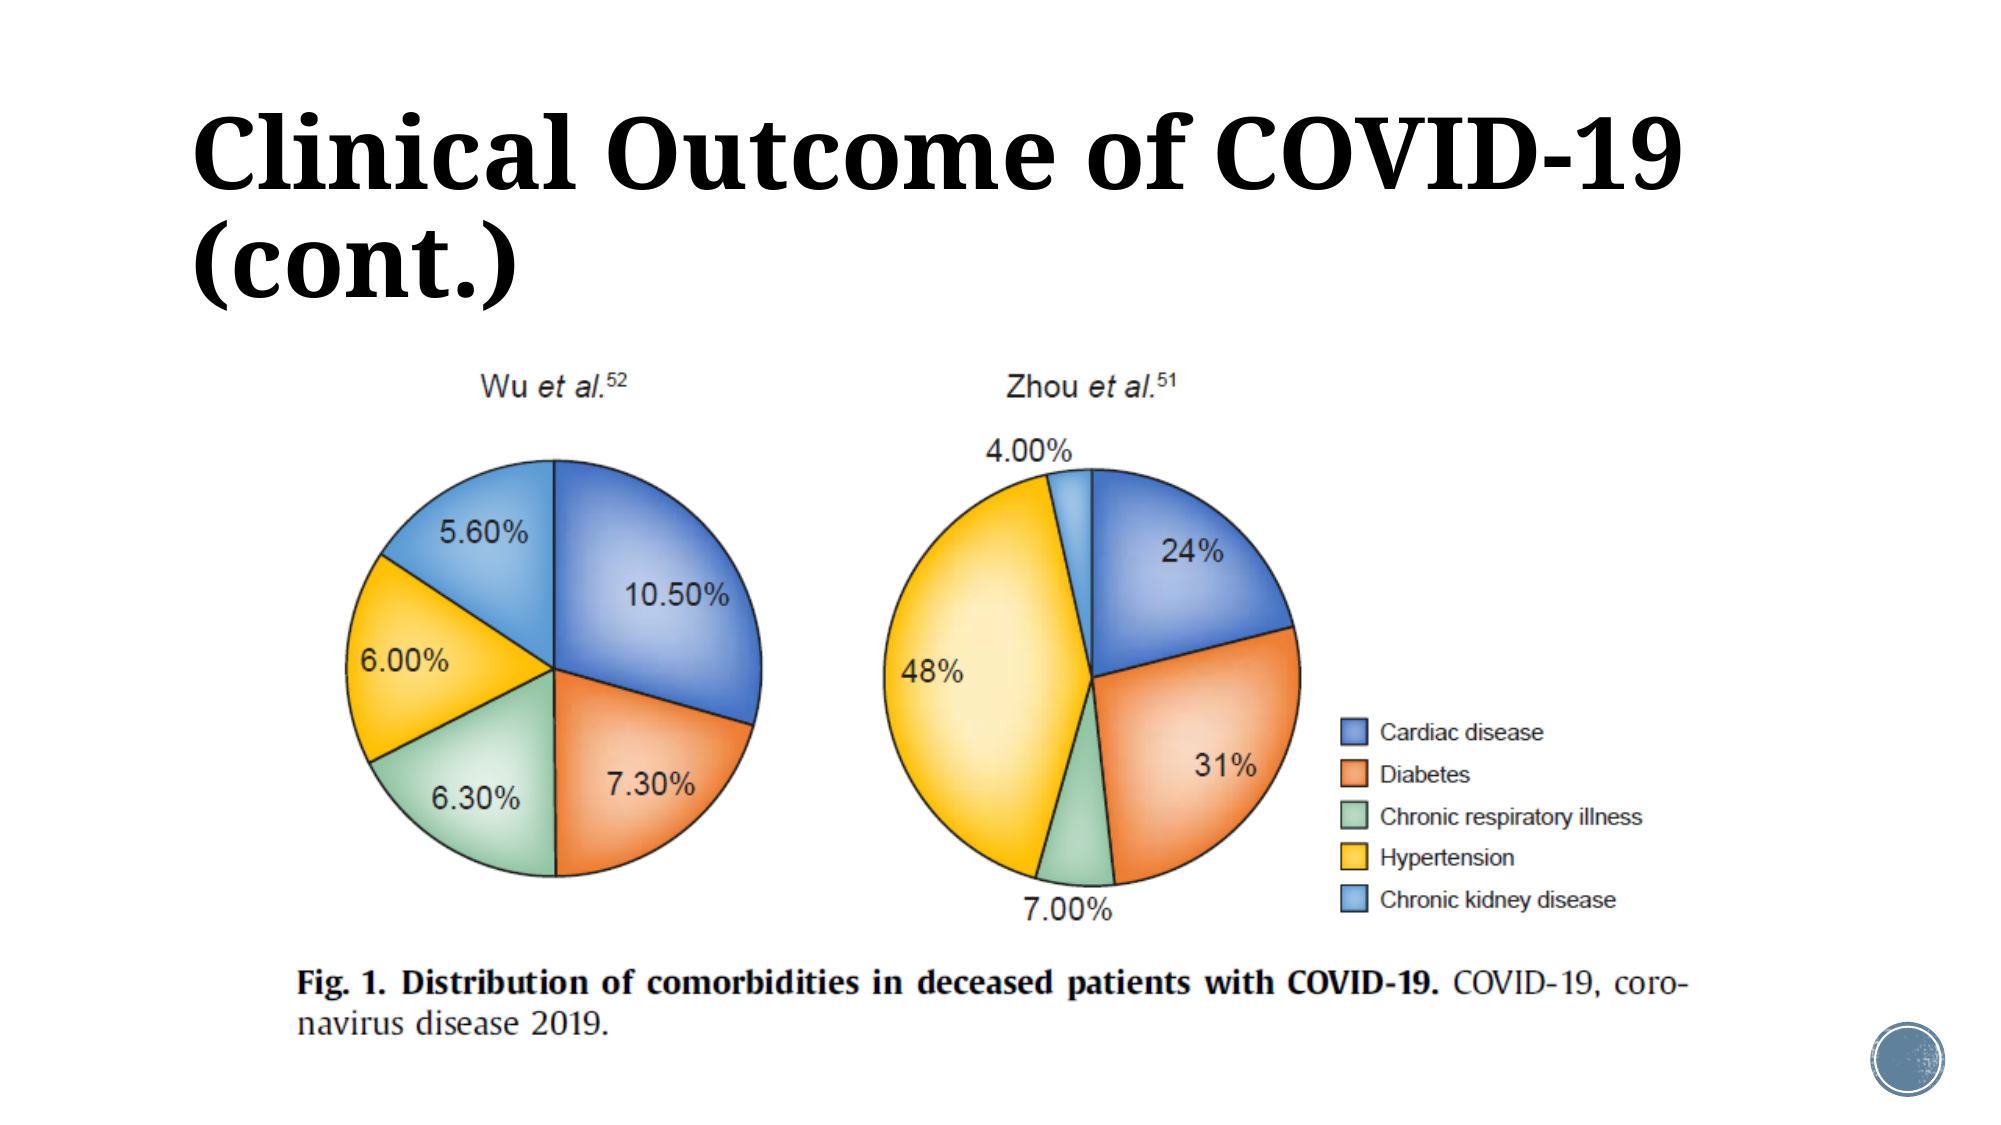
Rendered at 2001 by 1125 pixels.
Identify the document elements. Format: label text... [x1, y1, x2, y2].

picture [289, 343, 1710, 1047]
title Clinical Outcome of COVID-19 (cont.) [175, 79, 1826, 344]
